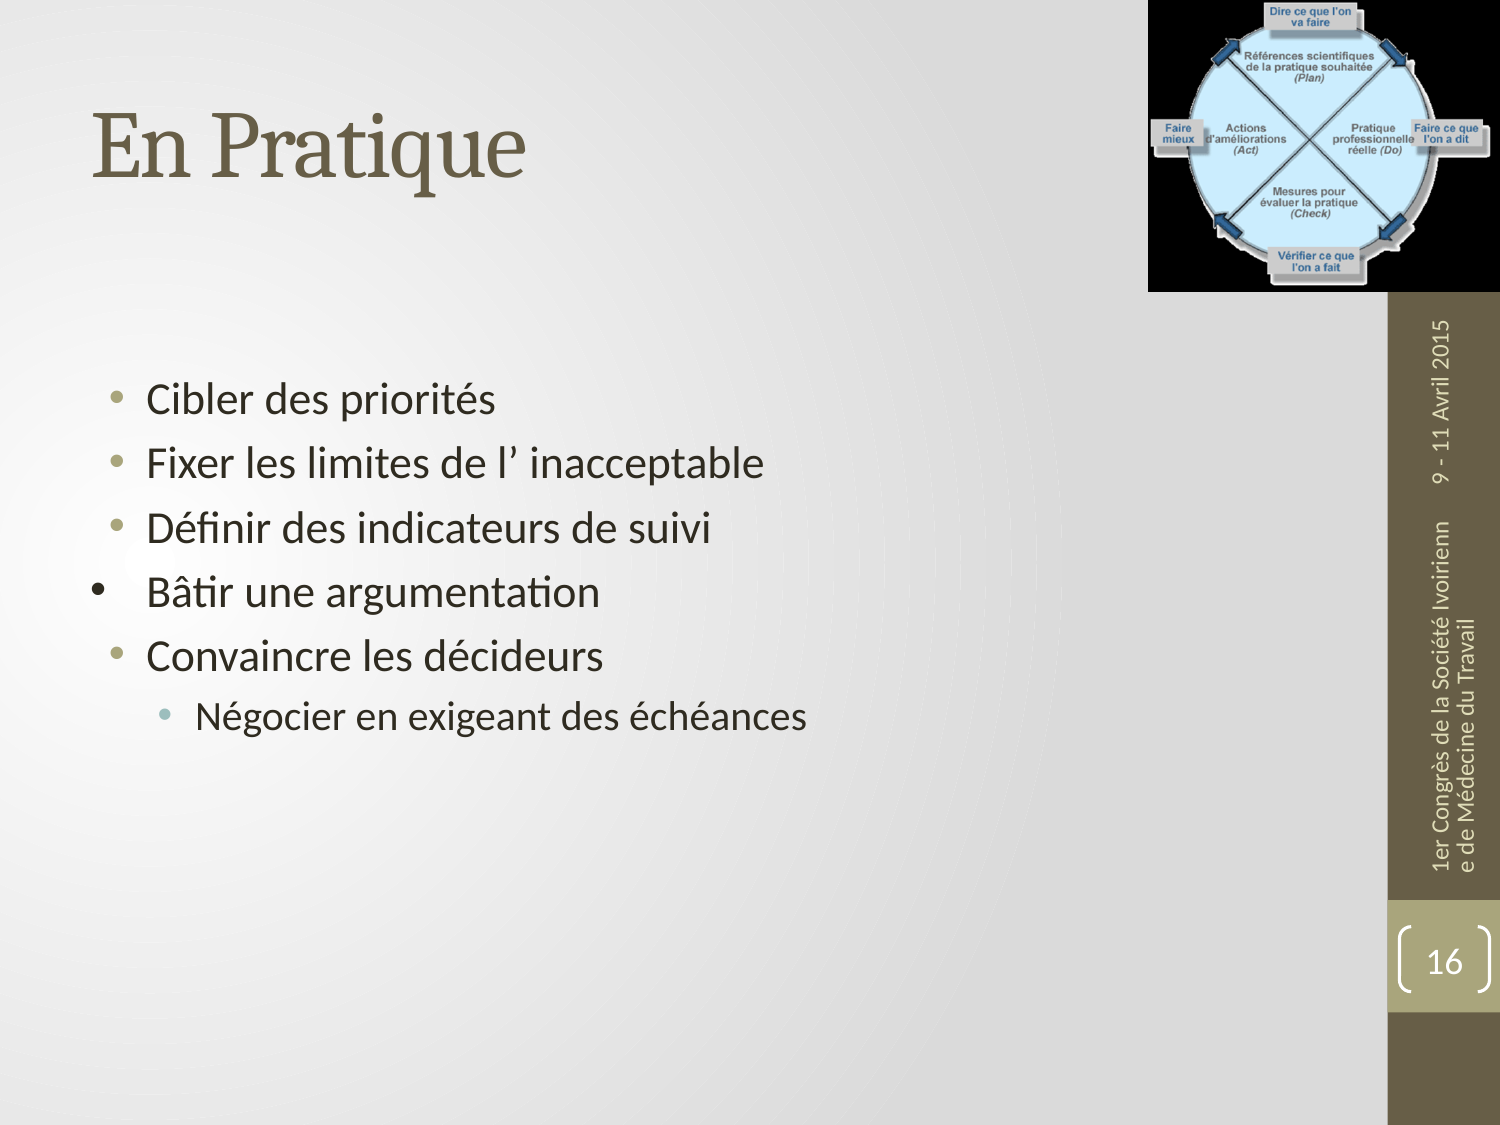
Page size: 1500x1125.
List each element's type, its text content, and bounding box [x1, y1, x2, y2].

list Cibler des priorités Fixer les limites de l’ inacceptable Définir des indicateurs de suivi Bâtir une argumentation Convaincre les décideurs Négocier en exigeant des échéances [75, 361, 1425, 1005]
footer 1er Congrès de la Société Ivoirienne de Médecine du Travail [1408, 500, 1469, 889]
title En Pratique [75, 45, 1145, 233]
slide_number 9 - 11 Avril 2015 [1408, 299, 1469, 500]
slide_number 16 [1397, 925, 1492, 994]
picture [1147, 0, 1500, 293]
